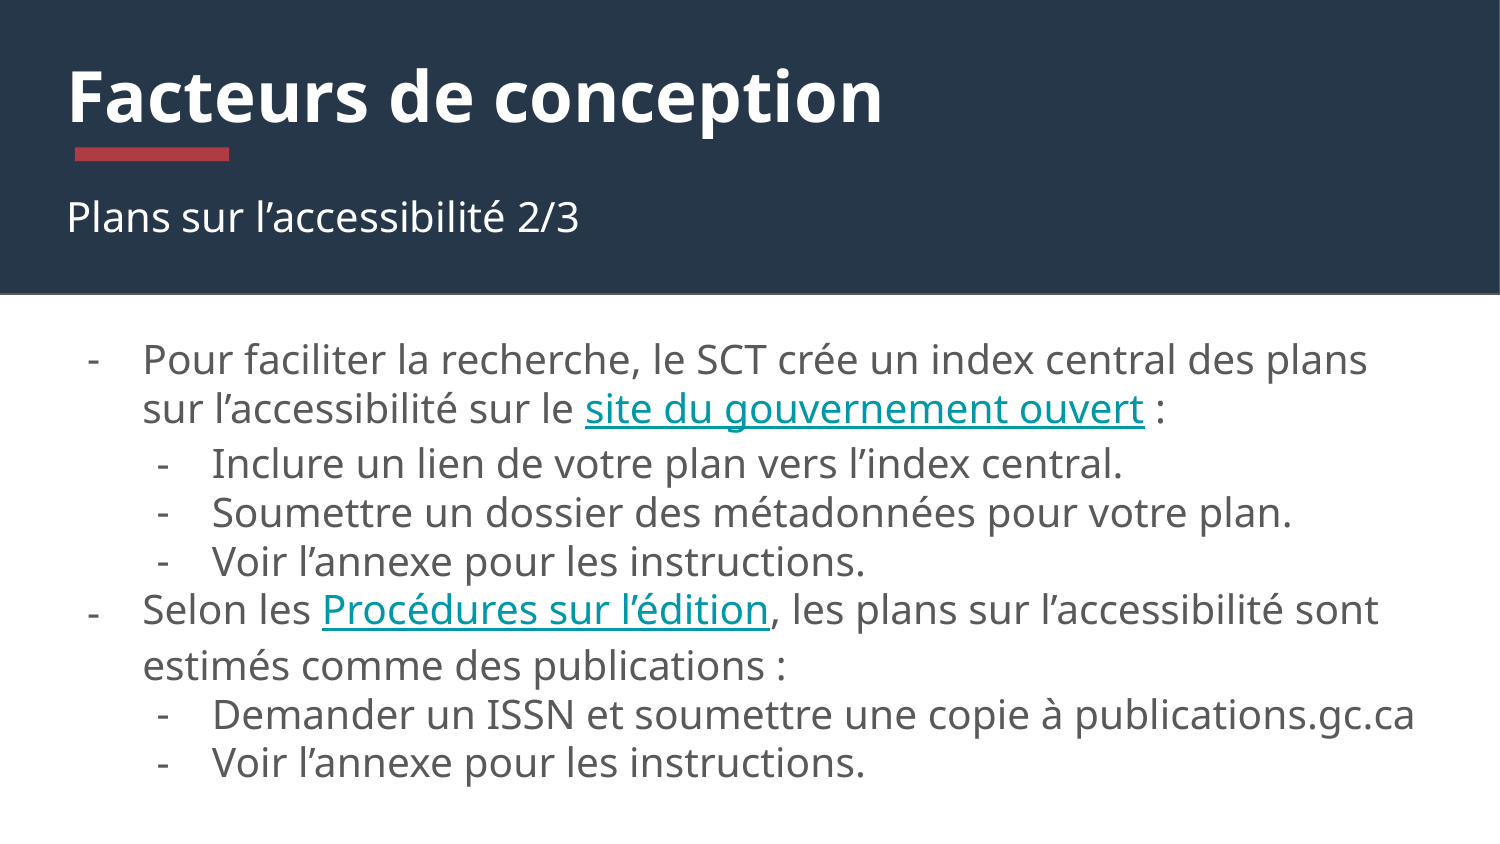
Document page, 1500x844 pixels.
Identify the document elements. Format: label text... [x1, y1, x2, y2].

text_box [74, 147, 230, 162]
title Facteurs de conception [51, 36, 1202, 175]
subtitle Plans sur l’accessibilité 2/3 [51, 175, 1208, 251]
text_box [0, 0, 1500, 295]
list Pour faciliter la recherche, le SCT crée un index central des plans sur l’accessibilité sur le site du gouvernement ouvert : Inclure un lien de votre plan vers l’index central. Soumettre un dossier des métadonnées pour votre plan. Voir l’annexe pour les instructions. Selon les Procédures sur l’édition, les plans sur l’accessibilité sont estimés comme des publications : Demander un ISSN et soumettre une copie à publications.gc.ca Voir l’annexe pour les instructions. [57, 318, 1436, 819]
